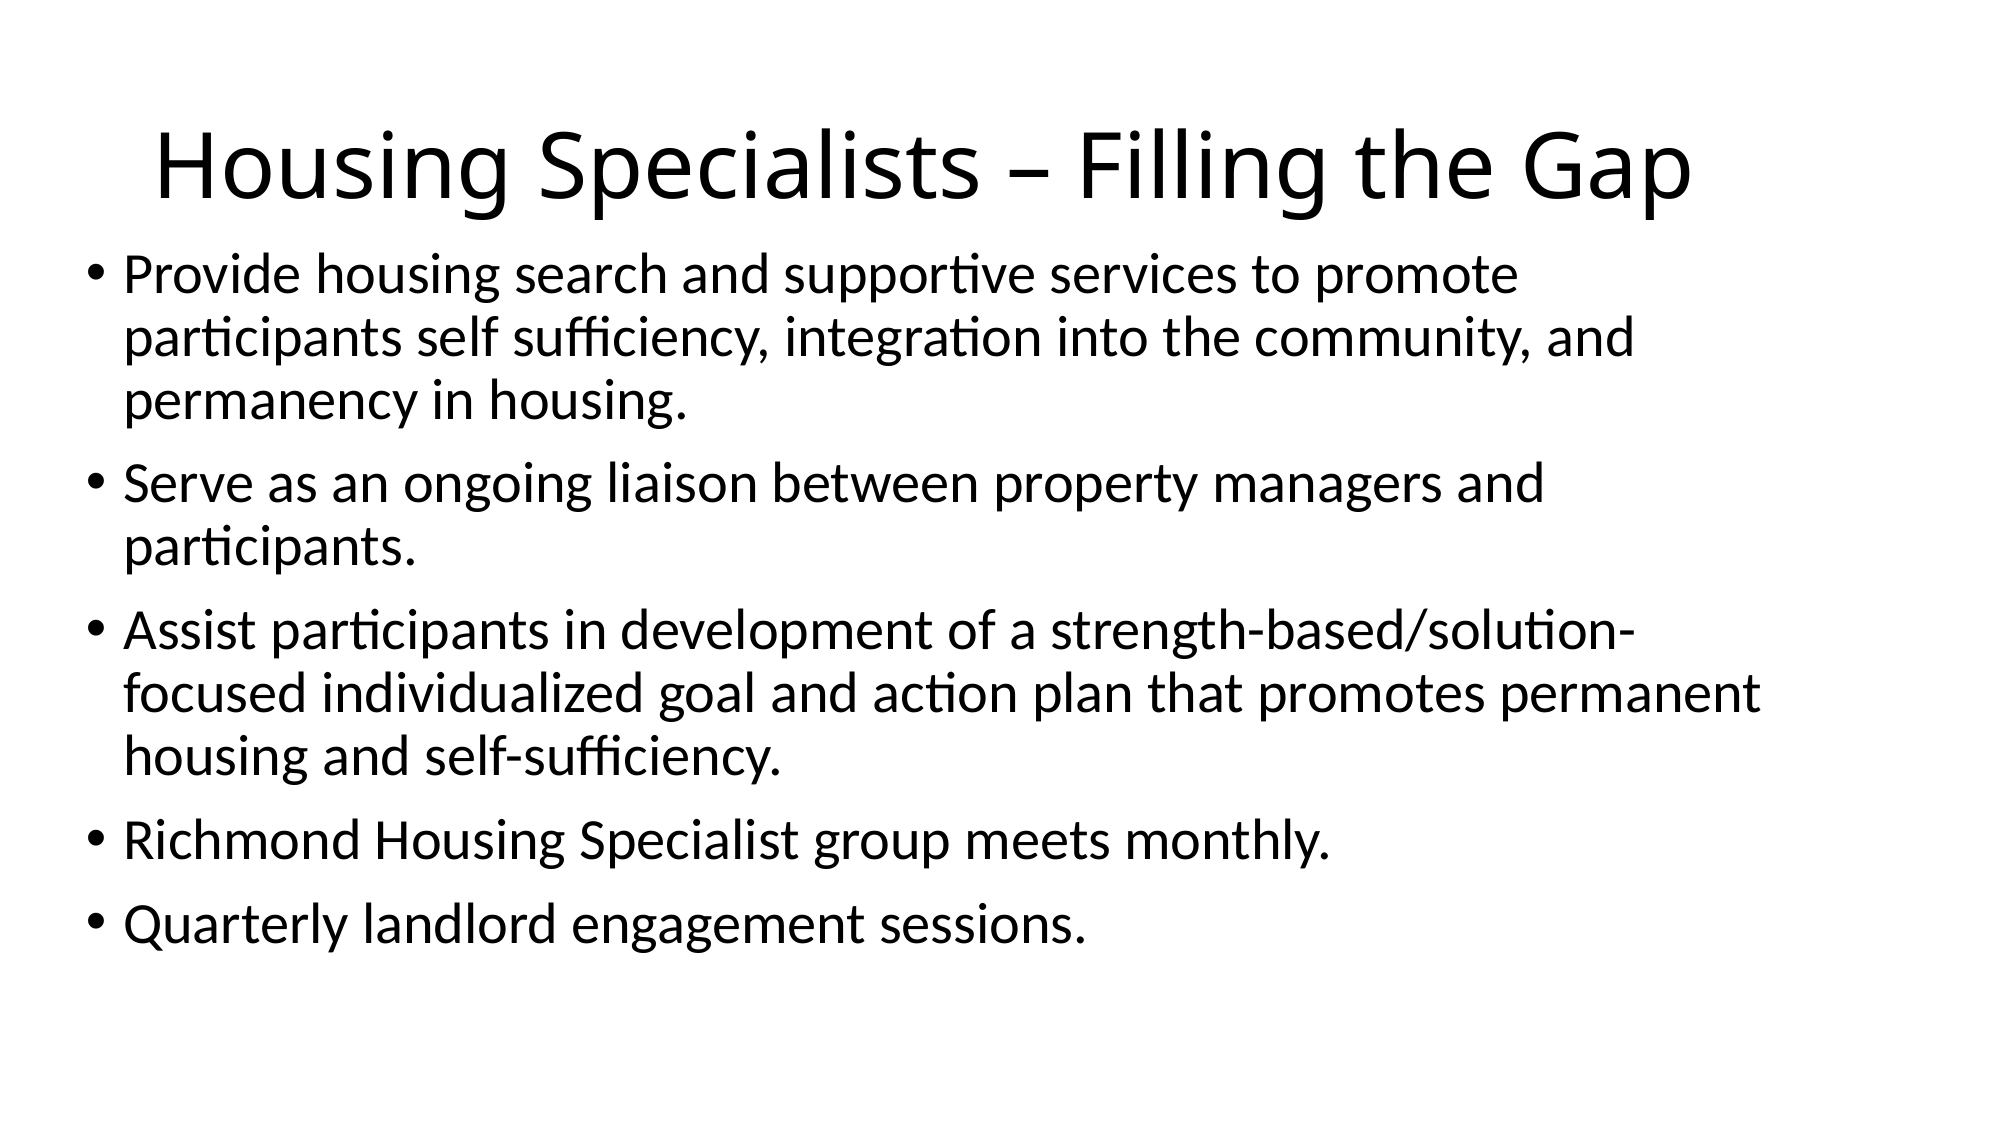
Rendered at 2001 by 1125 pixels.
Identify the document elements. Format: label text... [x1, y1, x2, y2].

title Housing Specialists – Filling the Gap [137, 59, 1863, 278]
list Provide housing search and supportive services to promote participants self sufficiency, integration into the community, and permanency in housing. Serve as an ongoing liaison between property managers and participants. Assist participants in development of a strength-based/solution-focused individualized goal and action plan that promotes permanent housing and self-sufficiency. Richmond Housing Specialist group meets monthly. Quarterly landlord engagement sessions. [70, 235, 1796, 1125]
